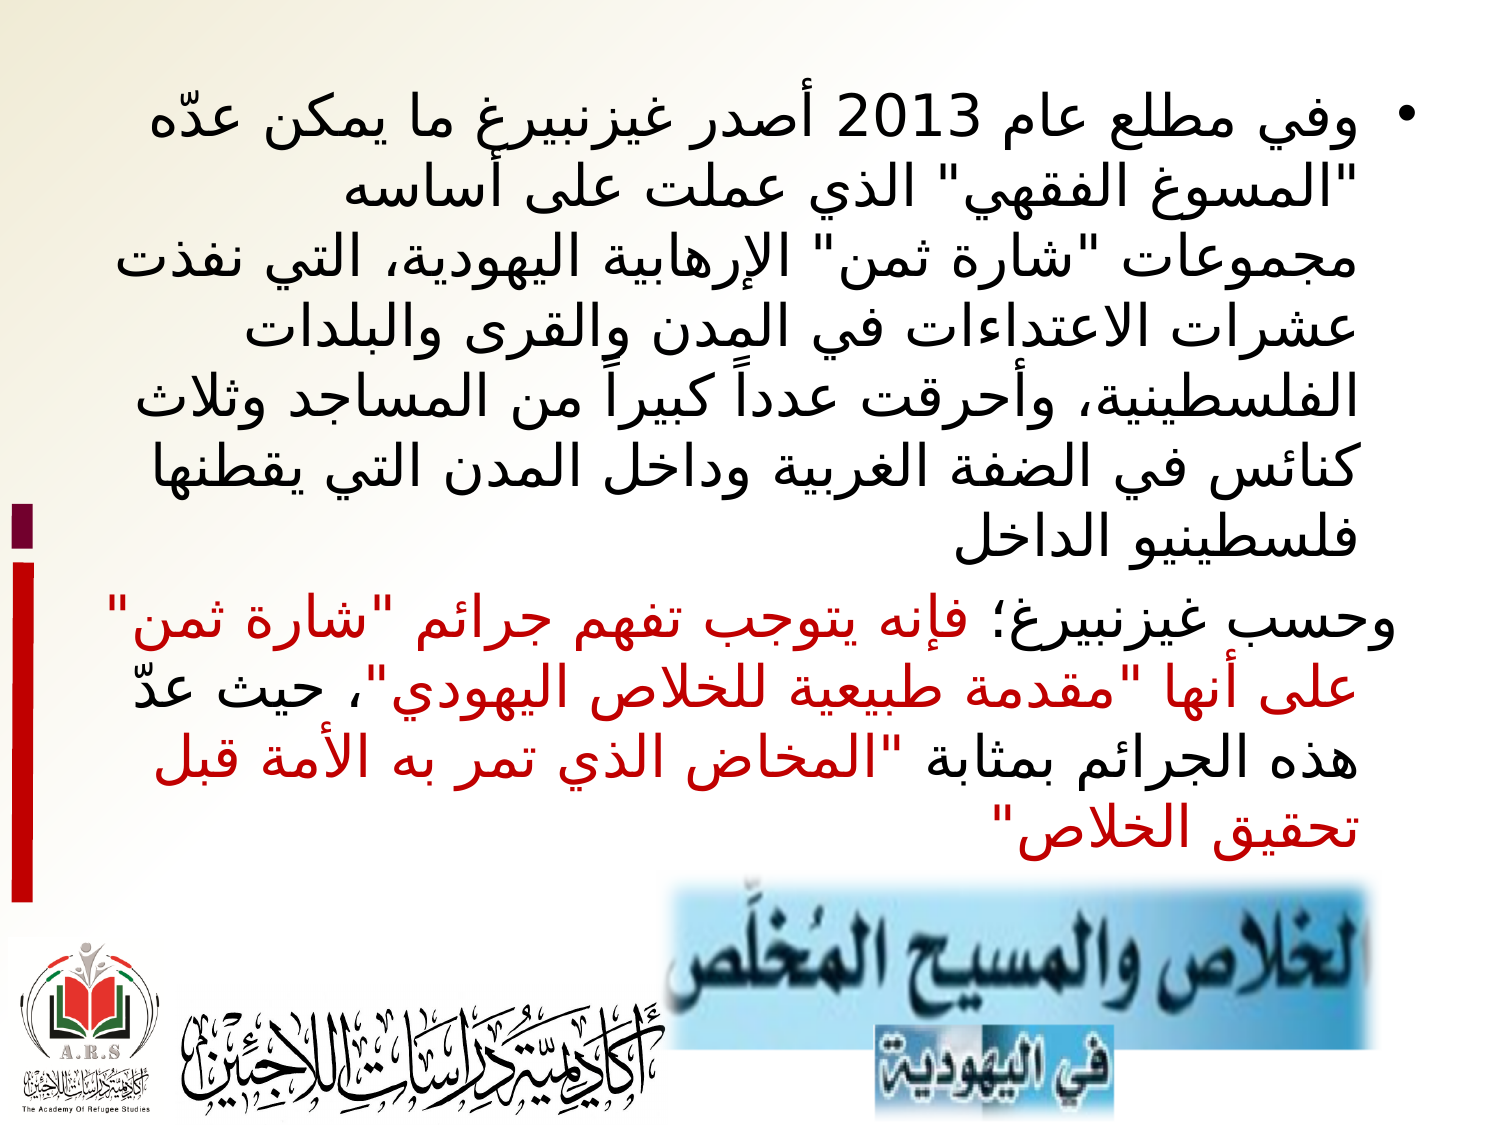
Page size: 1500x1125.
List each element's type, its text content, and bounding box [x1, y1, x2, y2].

picture [175, 870, 1383, 1125]
picture [8, 937, 164, 1120]
list وفي مطلع عام 2013 أصدر غيزنبيرغ ما يمكن عدّه "المسوغ الفقهي" الذي عملت على أساسه مجموعات "شارة ثمن" الإرهابية اليهودية، التي نفذت عشرات الاعتداءات في المدن والقرى والبلدات الفلسطينية، وأحرقت عدداً كبيراً من المساجد وثلاث كنائس في الضفة الغربية وداخل المدن التي يقطنها فلسطينيو الداخل وحسب غيزنبيرغ؛ فإنه يتوجب تفهم جرائم "شارة ثمن" على أنها "مقدمة طبيعية للخلاص اليهودي"، حيث عدّ هذه الجرائم بمثابة "المخاض الذي تمر به الأمة قبل تحقيق الخلاص" [82, 70, 1432, 868]
